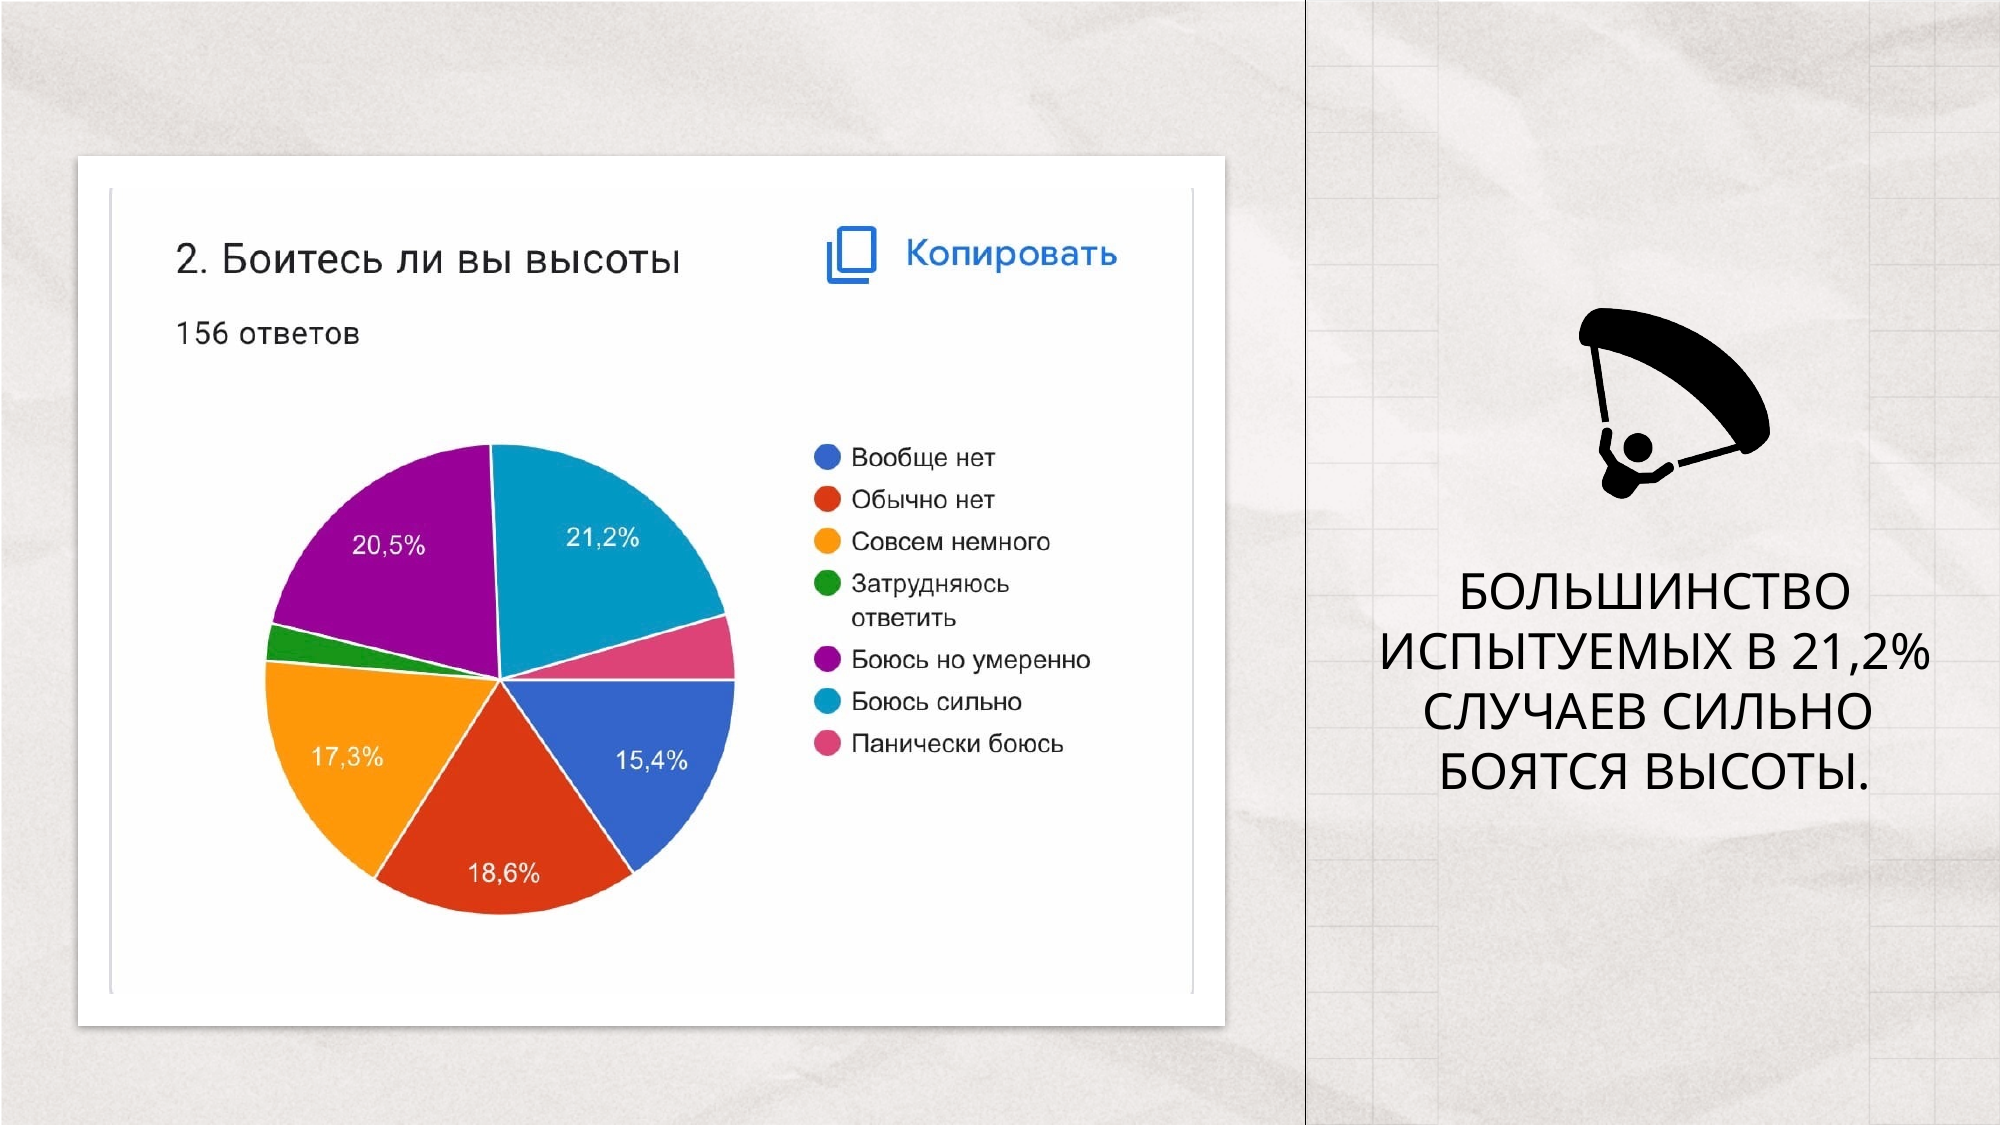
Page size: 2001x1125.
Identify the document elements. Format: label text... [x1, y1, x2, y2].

text_box БОЛЬШИНСТВО ИСПЫТУЕМЫХ В 21,2% СЛУЧАЕВ СИЛЬНО БОЯТСЯ ВЫСОТЫ. [1357, 551, 1953, 807]
picture [1306, 0, 2000, 1125]
picture [3, 2, 1305, 1125]
